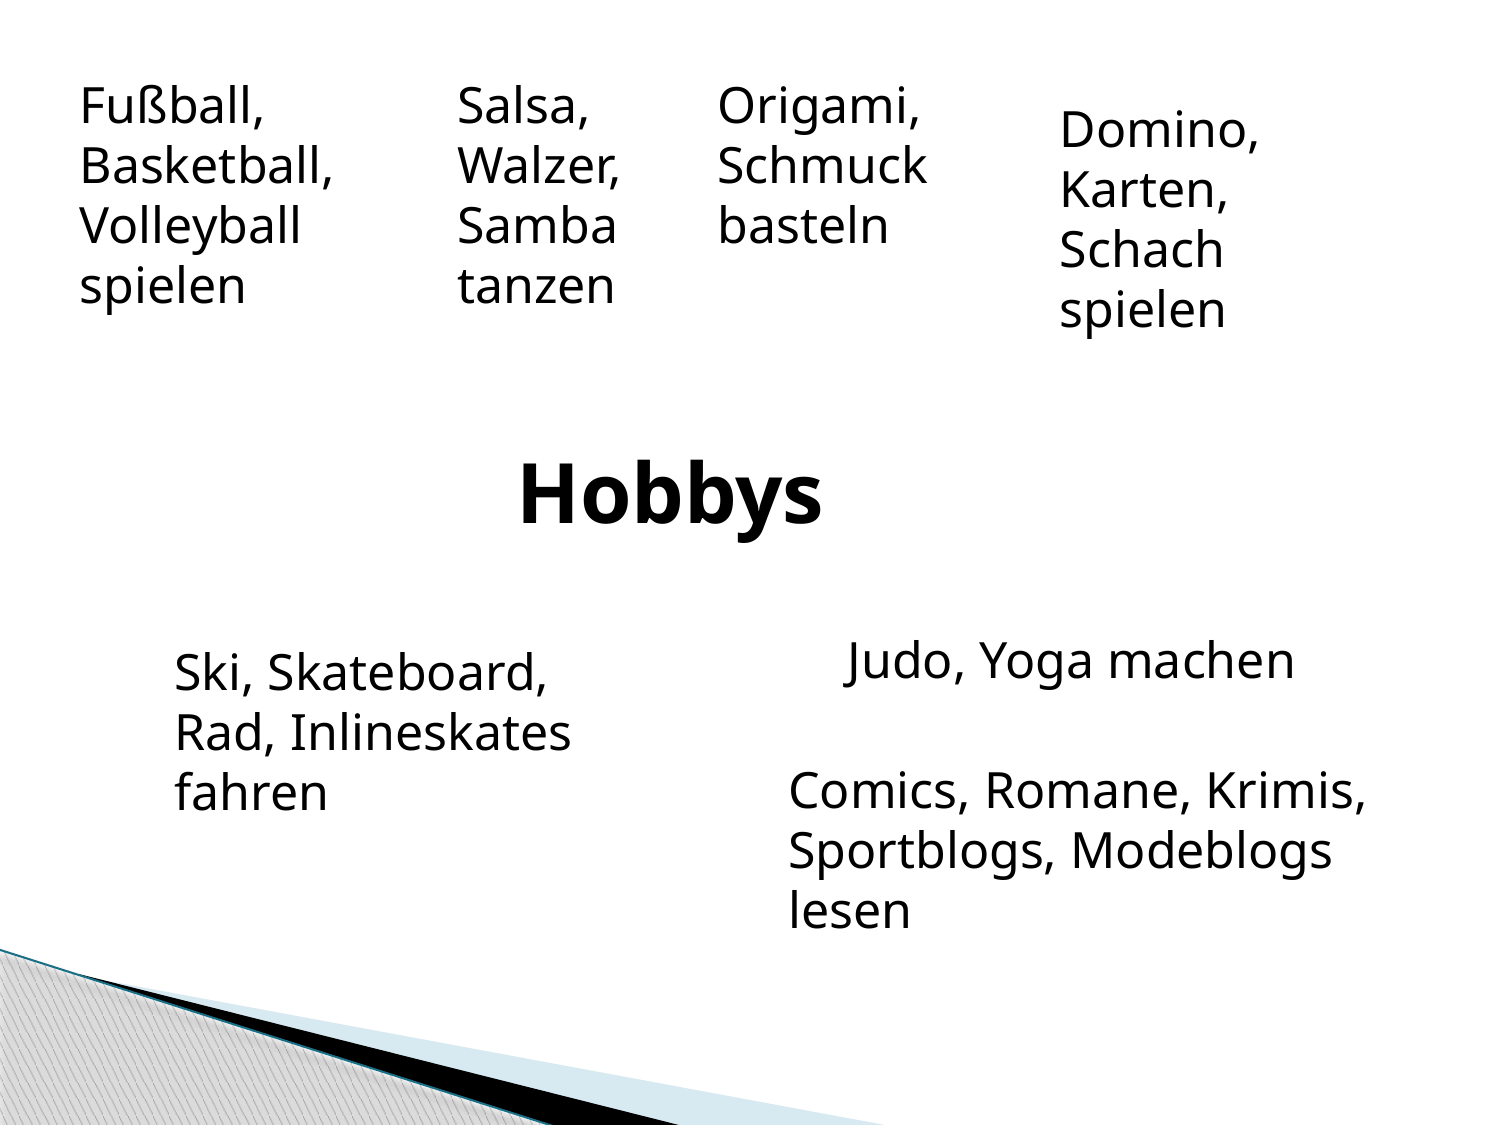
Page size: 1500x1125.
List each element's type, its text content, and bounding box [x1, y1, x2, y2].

text_box Hobbys [501, 432, 904, 548]
text_box Comics, Romane, Krimis, Sportblogs, Modeblogs lesen [773, 751, 1388, 947]
text_box Origami, Schmuck basteln [702, 66, 963, 262]
text_box Salsa, Walzer, Samba tanzen [442, 66, 703, 322]
text_box Ski, Skateboard, Rad, Inlineskates fahren [159, 633, 621, 829]
text_box Domino, Karten, Schach spielen [1045, 89, 1400, 345]
text_box Fußball, Basketball, Volleyball spielen [64, 66, 384, 322]
text_box Judo, Yoga machen [832, 621, 1353, 697]
